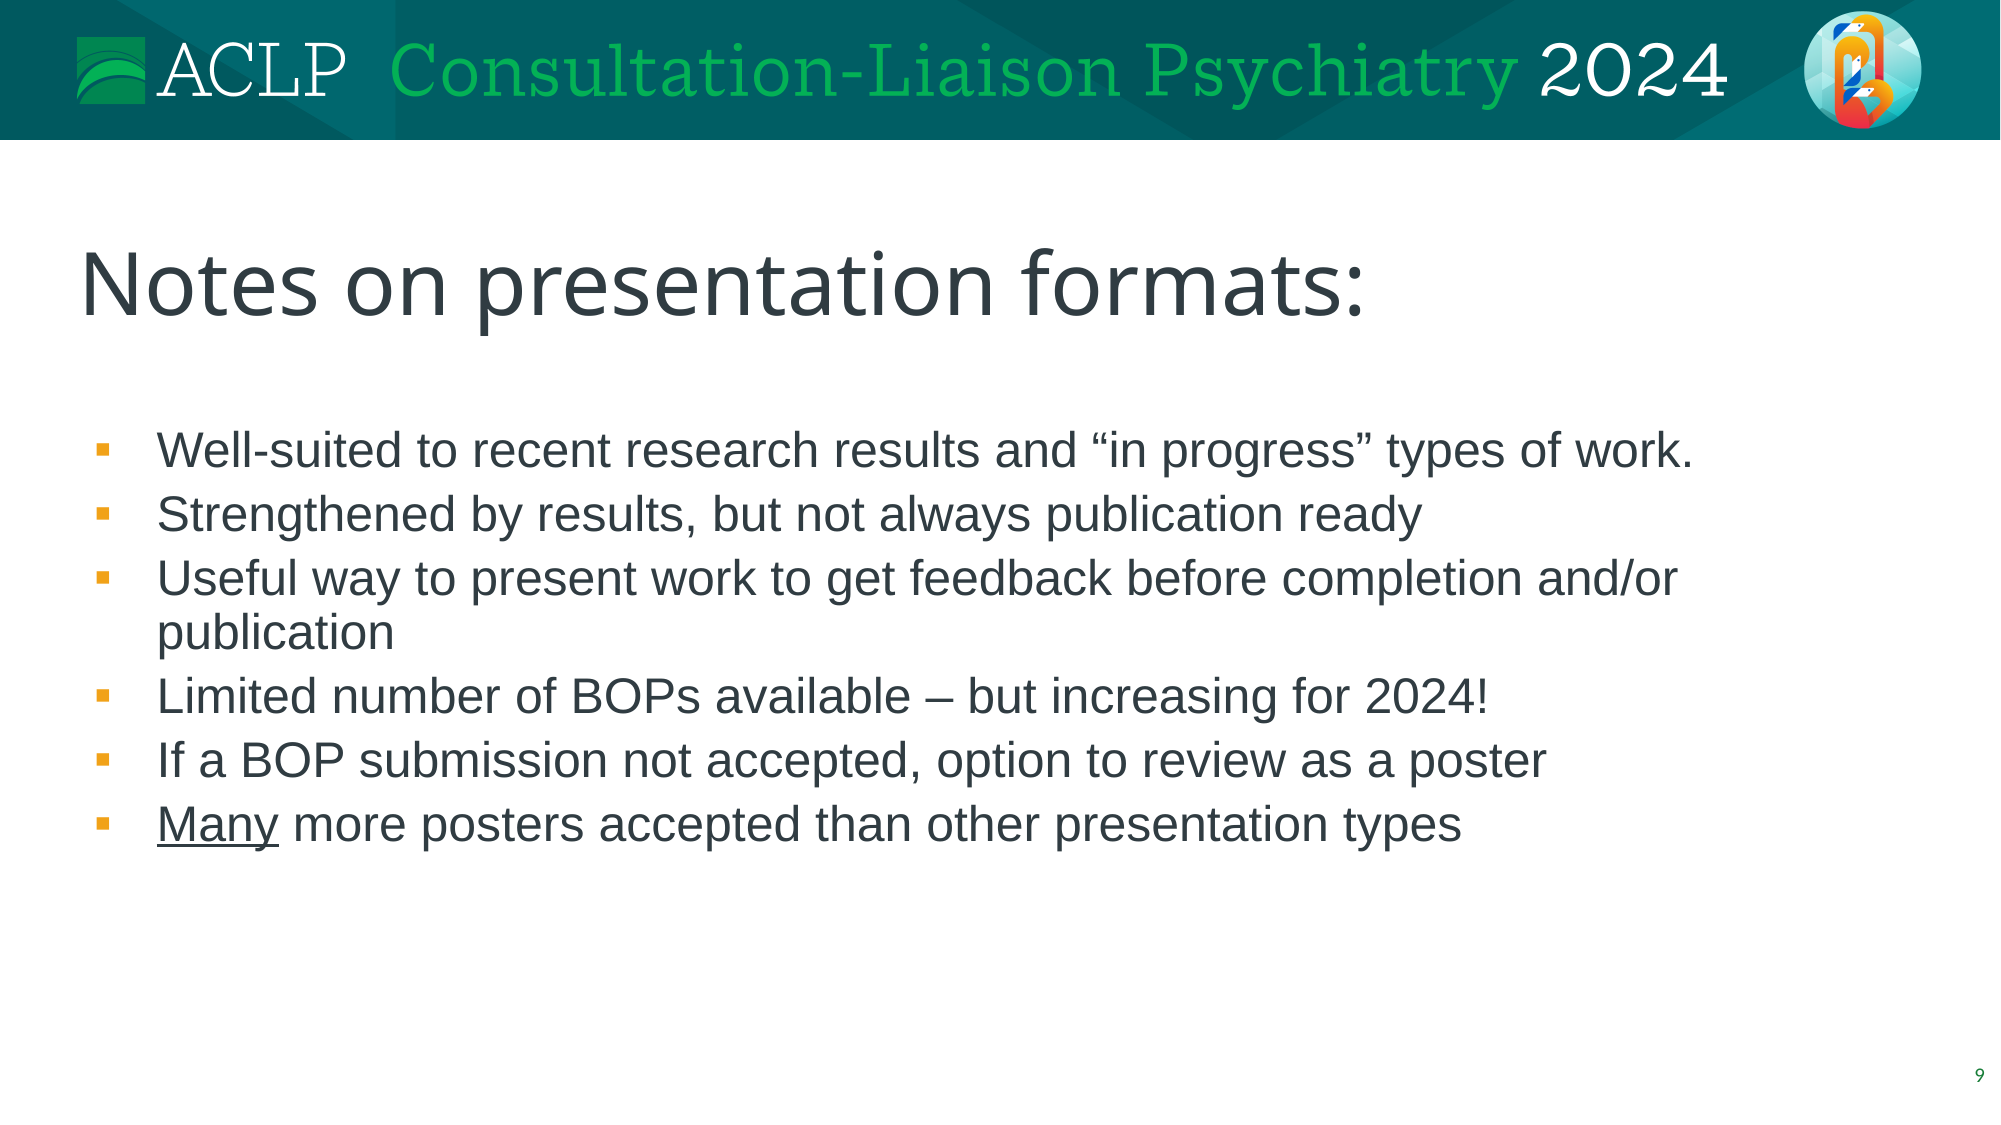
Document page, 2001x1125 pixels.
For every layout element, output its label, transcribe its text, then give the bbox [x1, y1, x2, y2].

picture [0, 0, 2001, 1125]
title Notes on presentation formats: [63, 190, 1947, 384]
slide_number 9 [1927, 1044, 2000, 1104]
list Well-suited to recent research results and “in progress” types of work. Strengthened by results, but not always publication ready Useful way to present work to get feedback before completion and/or publication Limited number of BOPs available – but increasing for 2024! If a BOP submission not accepted, option to review as a poster Many more posters accepted than other presentation types [66, 416, 1947, 1053]
